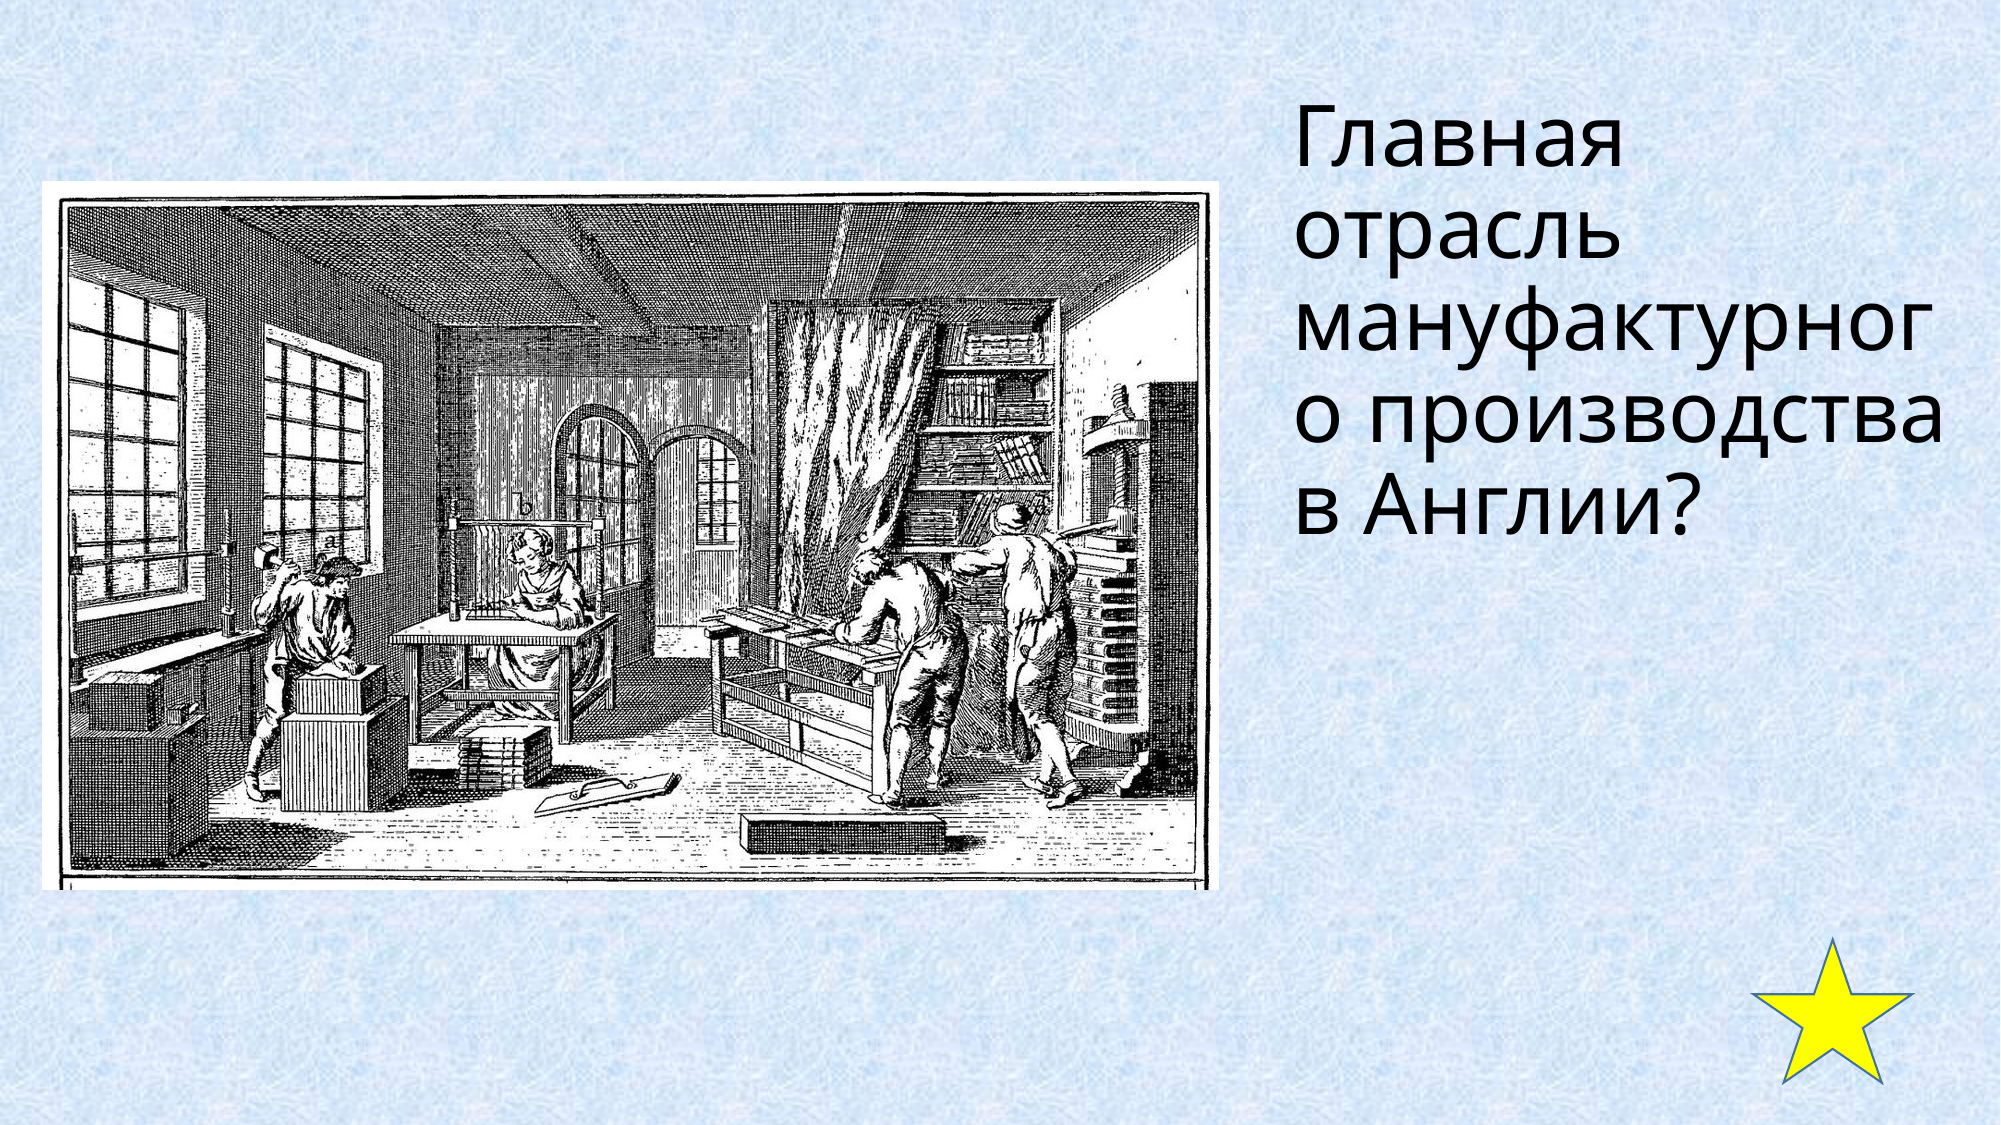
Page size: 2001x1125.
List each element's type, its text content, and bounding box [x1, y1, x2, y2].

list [42, 181, 1219, 890]
title Главная отрасль мануфактурного производства в Англии? [1277, 56, 1966, 590]
text_box [1750, 936, 1916, 1086]
picture [0, 0, 2001, 1125]
